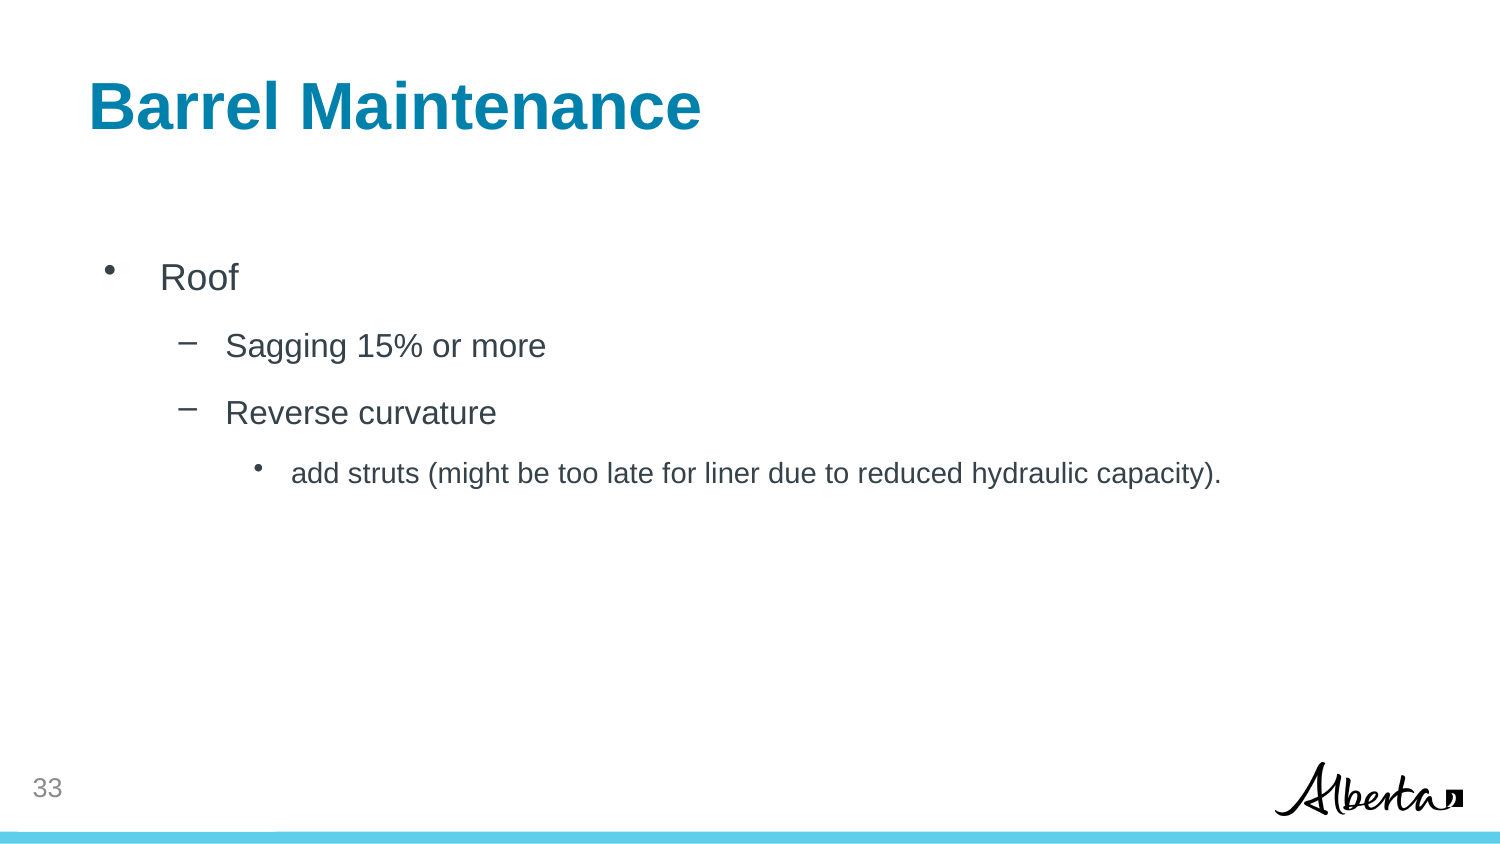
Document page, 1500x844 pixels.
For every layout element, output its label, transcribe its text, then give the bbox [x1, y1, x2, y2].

picture [1275, 762, 1463, 816]
list Roof Sagging 15% or more Reverse curvature add struts (might be too late for liner due to reduced hydraulic capacity). [88, 222, 1439, 753]
slide_number 32 [17, 764, 356, 810]
title Barrel Maintenance [88, 55, 1437, 141]
